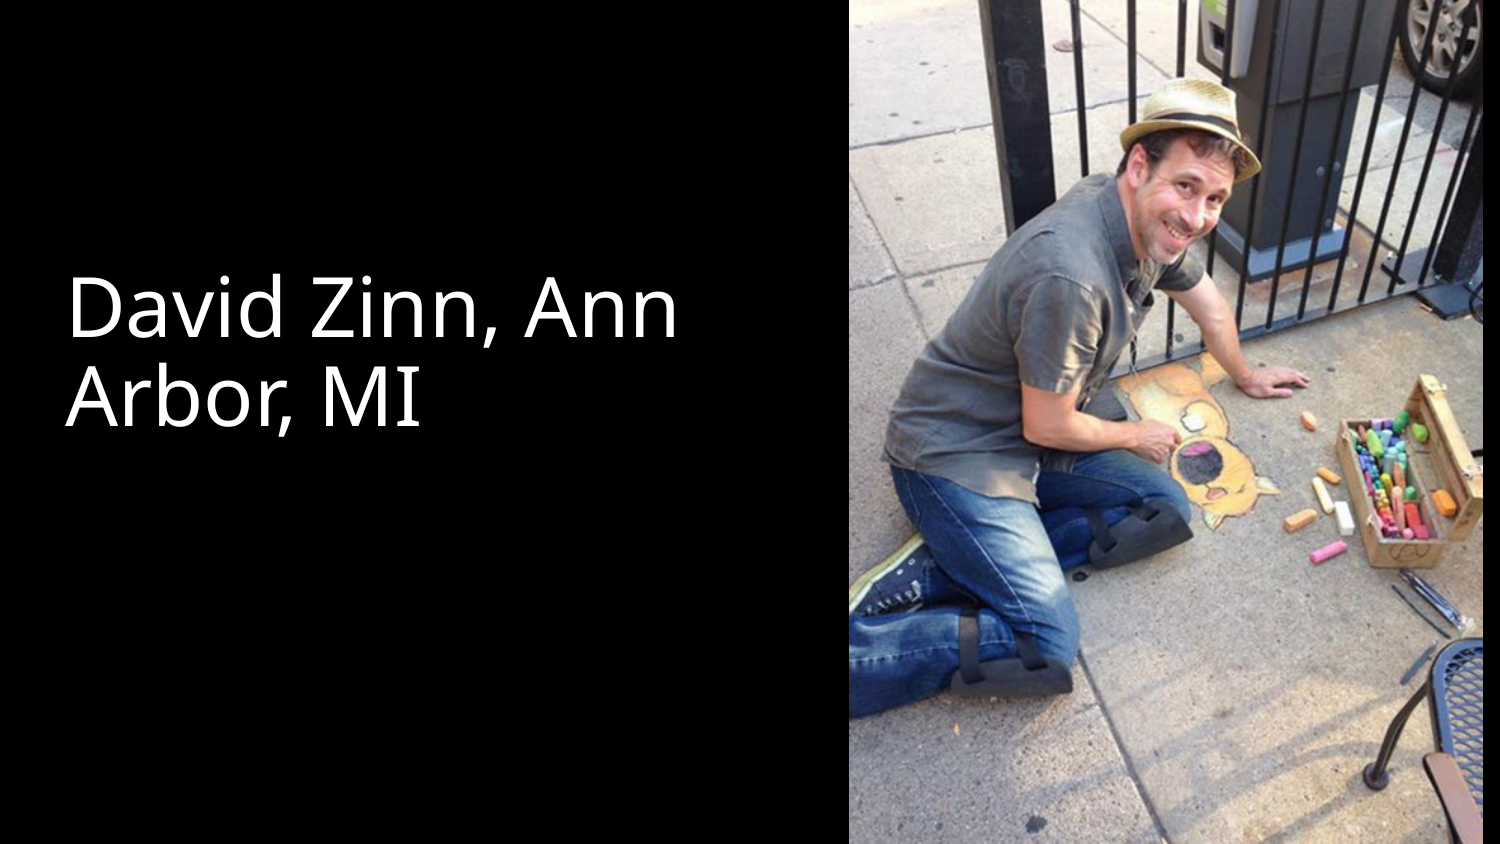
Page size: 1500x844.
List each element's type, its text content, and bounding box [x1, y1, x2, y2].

picture [849, 0, 1483, 844]
subtitle David Zinn, Ann Arbor, MI [50, 34, 849, 797]
